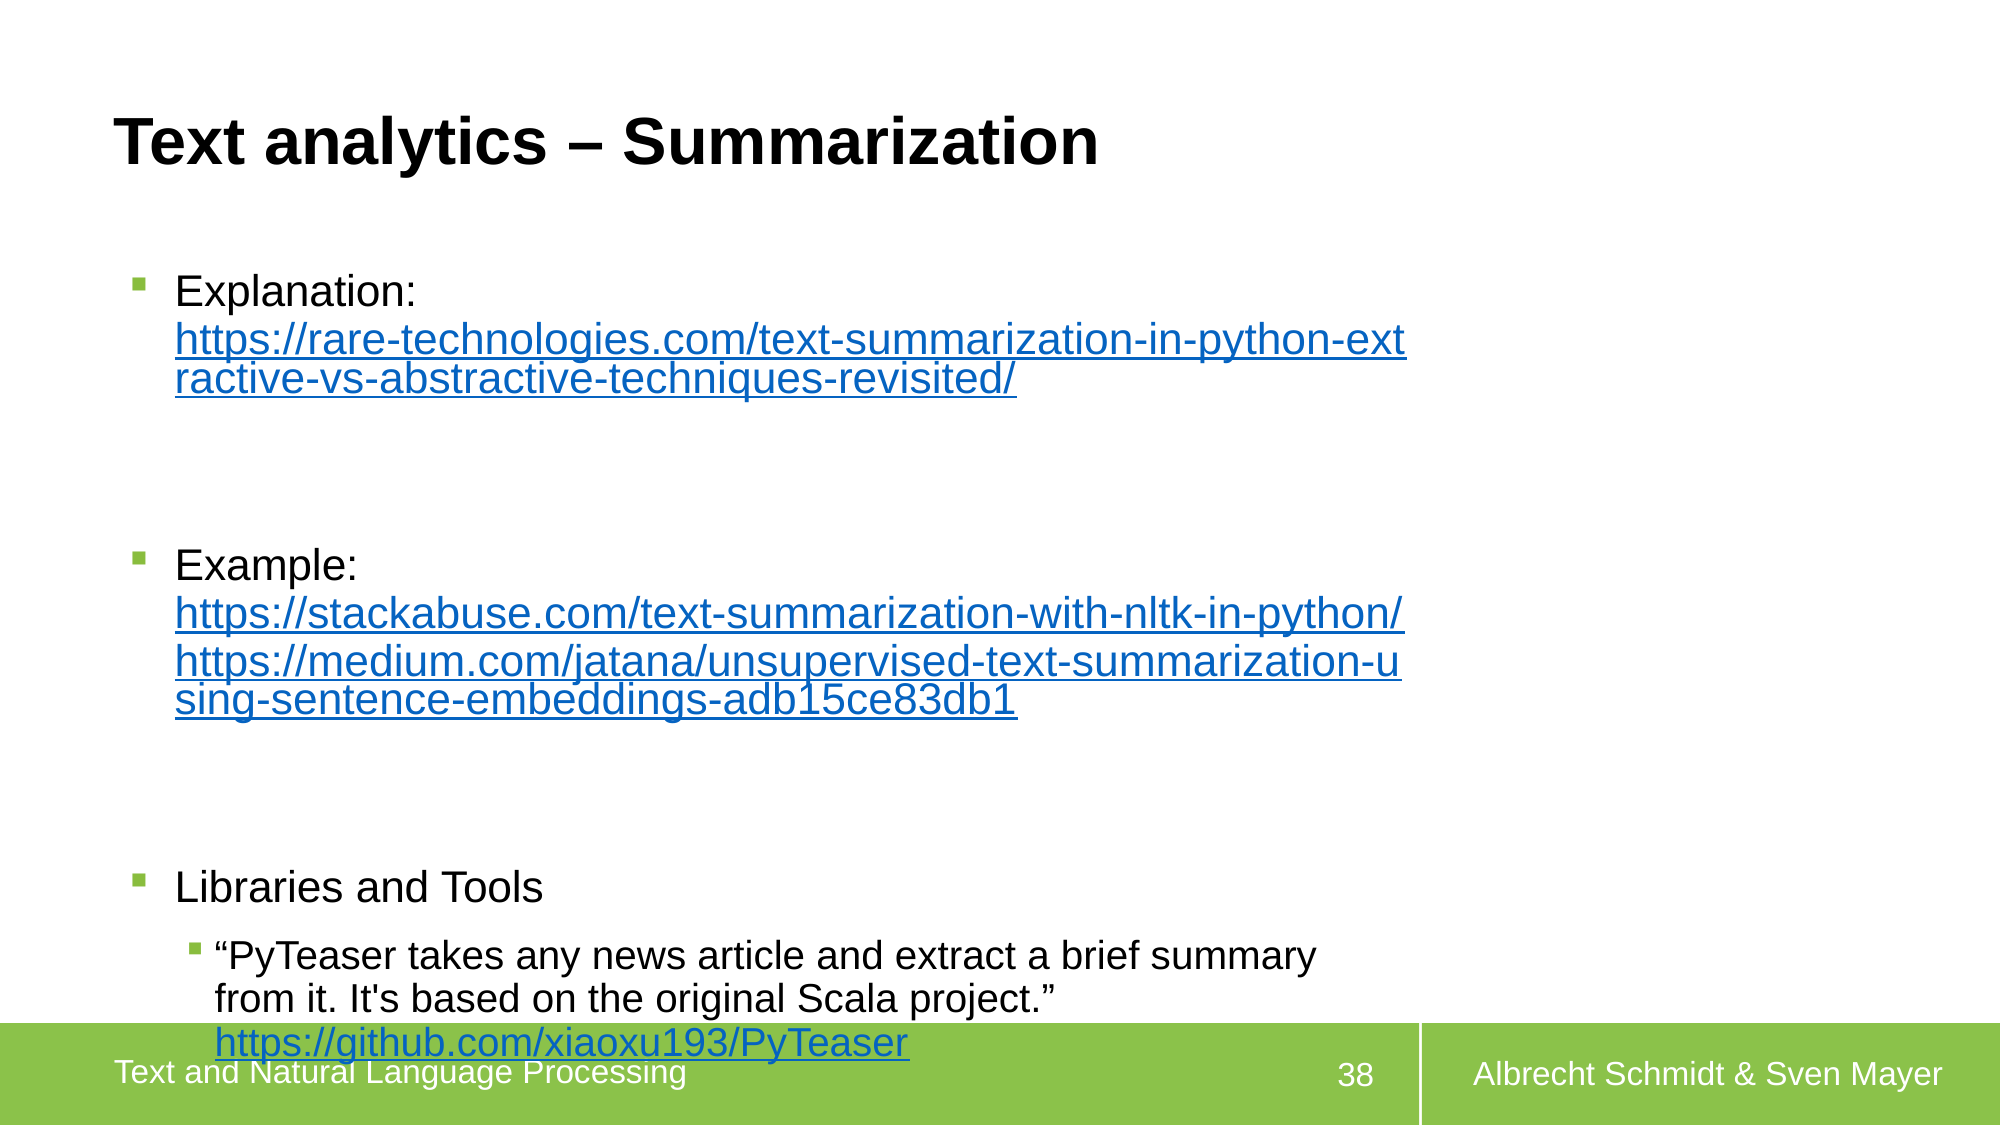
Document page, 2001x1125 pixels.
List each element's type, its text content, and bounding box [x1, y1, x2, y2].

footer Albrecht Schmidt & Sven Mayer [1442, 1042, 1975, 1102]
list Explanation: https://rare-technologies.com/text-summarization-in-python-extractive-vs-abstractive-techniques-revisited/ Example: https://stackabuse.com/text-summarization-with-nltk-in-python/ https://medium.com/jatana/unsupervised-text-summarization-using-sentence-embeddings-adb15ce83db1 Libraries and Tools “PyTeaser takes any news article and extract a brief summary from it. It's based on the original Scala project.” https://github.com/xiaoxu193/PyTeaser [114, 261, 1420, 1006]
slide_number 38 [1260, 1043, 1390, 1104]
title Text analytics – Summarization [114, 19, 1420, 179]
